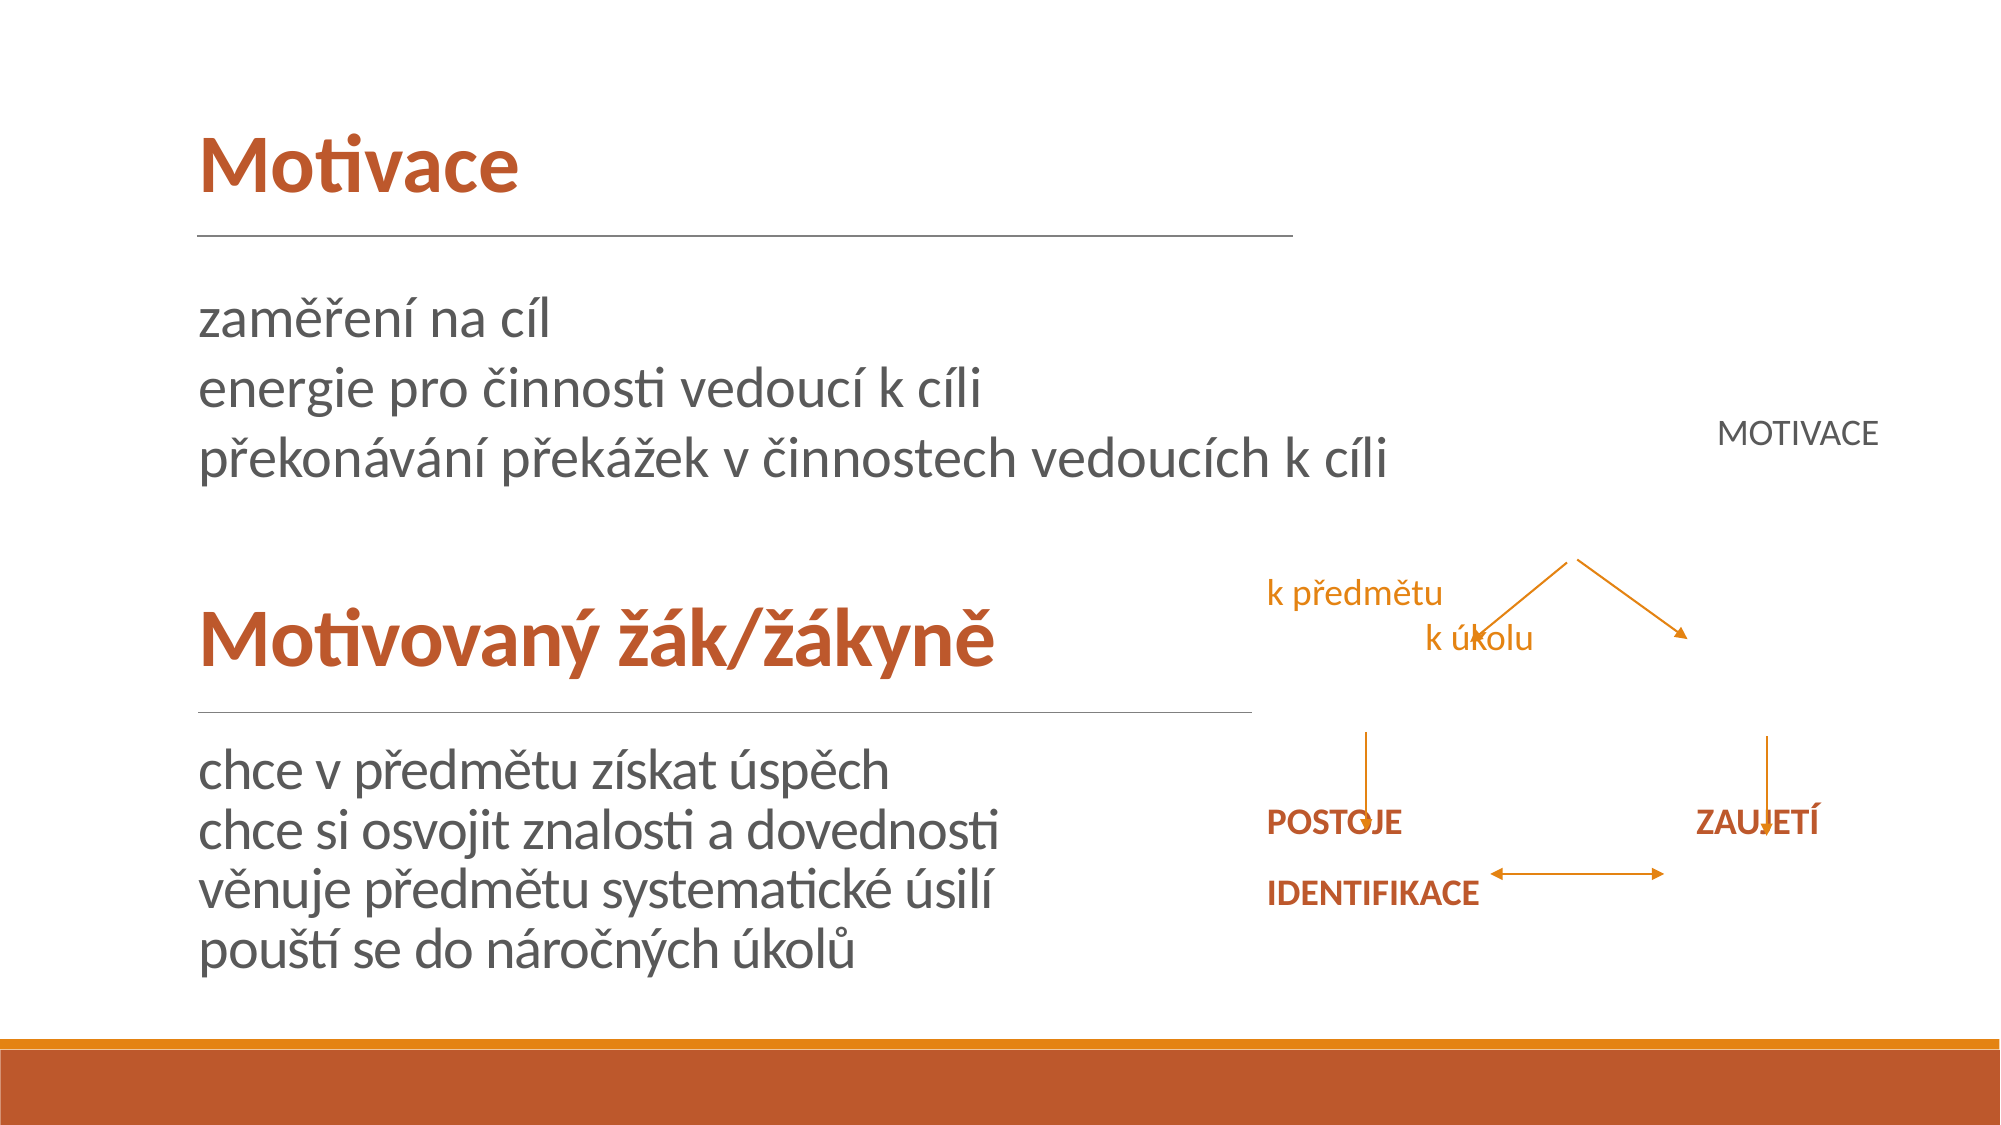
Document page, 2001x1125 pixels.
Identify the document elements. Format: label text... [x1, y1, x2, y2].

title Motivovaný žák/žákyně chce v předmětu získat úspěch chce si osvojit znalosti a dovednosti věnuje předmětu systematické úsilí pouští se do náročných úkolů [183, 637, 1722, 1118]
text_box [1576, 558, 1688, 640]
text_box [1469, 561, 1568, 643]
text_box Motivace zaměření na cíl energie pro činnosti vedoucí k cíli překonávání překážek v činnostech vedoucích k cíli [183, 199, 1750, 637]
text_box Motivace k předmětu k úkolu POSTOJE ZAUJETÍ IDENTIFIKACE [1252, 528, 2000, 1035]
